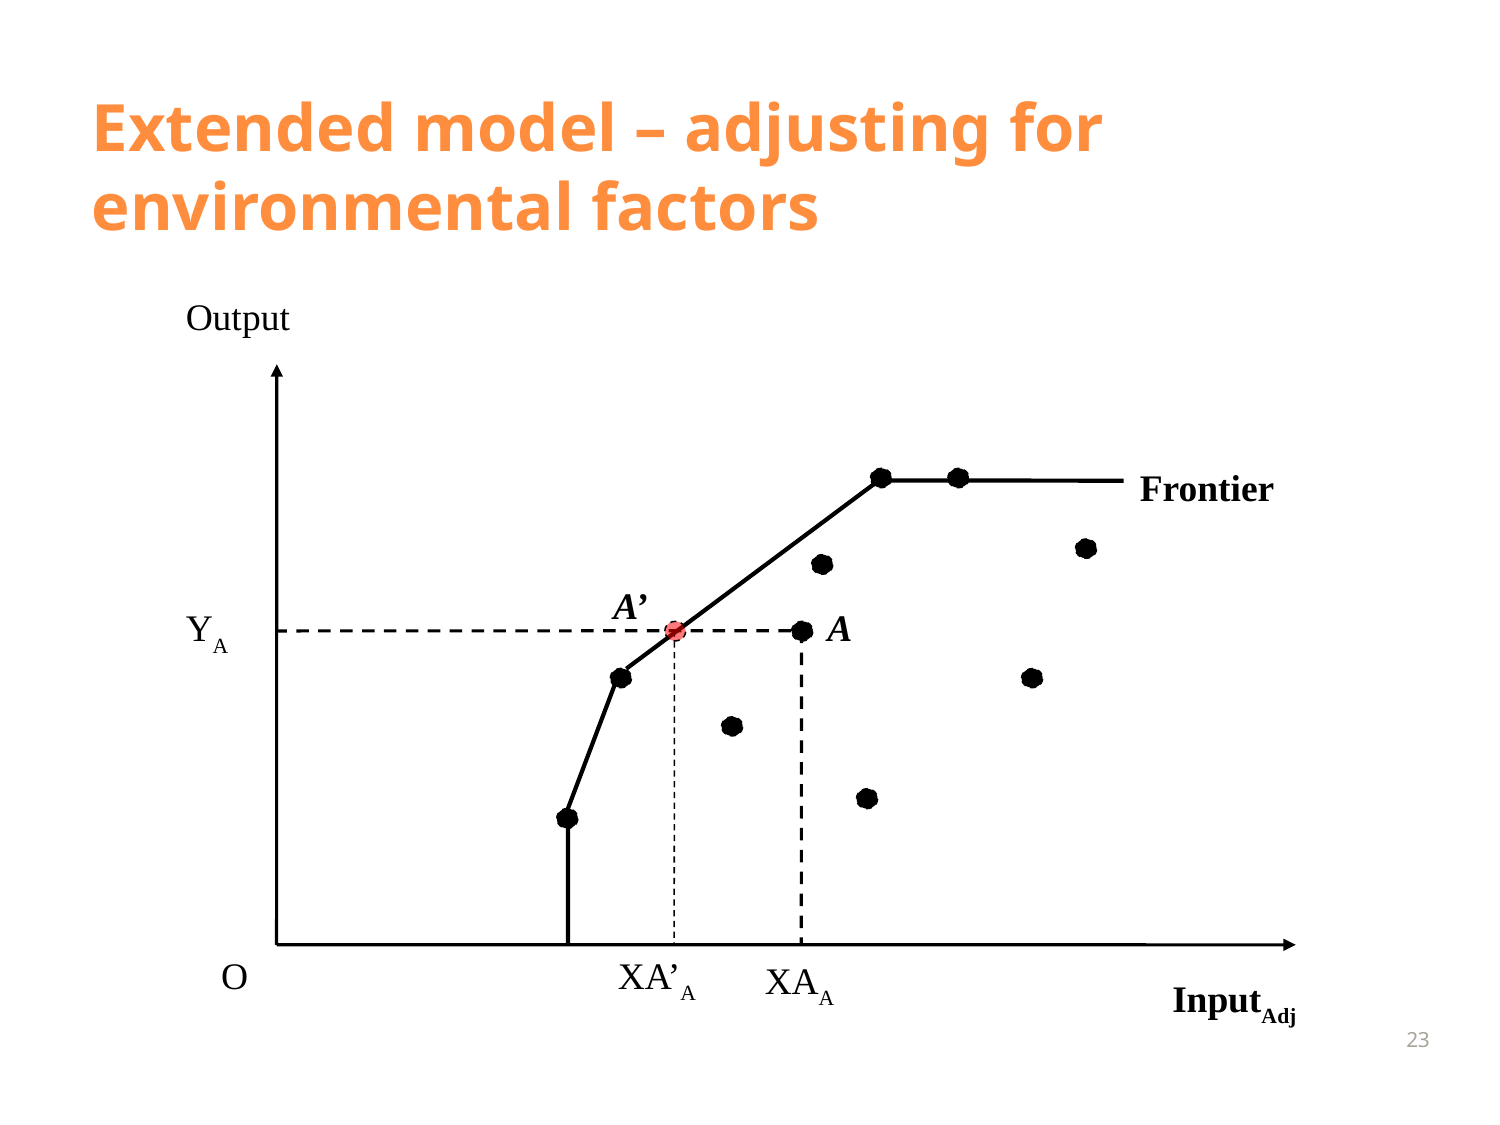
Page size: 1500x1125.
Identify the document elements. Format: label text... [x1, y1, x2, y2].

text_box [171, 255, 1349, 1059]
text_box O [206, 944, 295, 1013]
text_box [802, 938, 1296, 952]
text_box [791, 621, 812, 641]
text_box [721, 716, 743, 736]
text_box [556, 808, 578, 829]
text_box [1021, 668, 1043, 688]
text_box [610, 668, 632, 688]
text_box [270, 365, 283, 596]
text_box XA’A [603, 944, 743, 1013]
text_box [856, 788, 878, 809]
text_box A’ [598, 574, 696, 643]
text_box [1075, 538, 1097, 559]
text_box InputAdj [1157, 967, 1349, 1036]
text_box [947, 468, 969, 488]
text_box Output [171, 285, 369, 365]
text_box [811, 554, 833, 575]
text_box A [812, 596, 884, 669]
text_box XAA [750, 949, 897, 1018]
text_box Frontier [1125, 456, 1314, 526]
title Extended model – adjusting for environmental factors [76, 78, 1420, 251]
slide_number 23 [1369, 1002, 1445, 1063]
text_box [870, 468, 892, 488]
text_box YA [171, 596, 295, 688]
